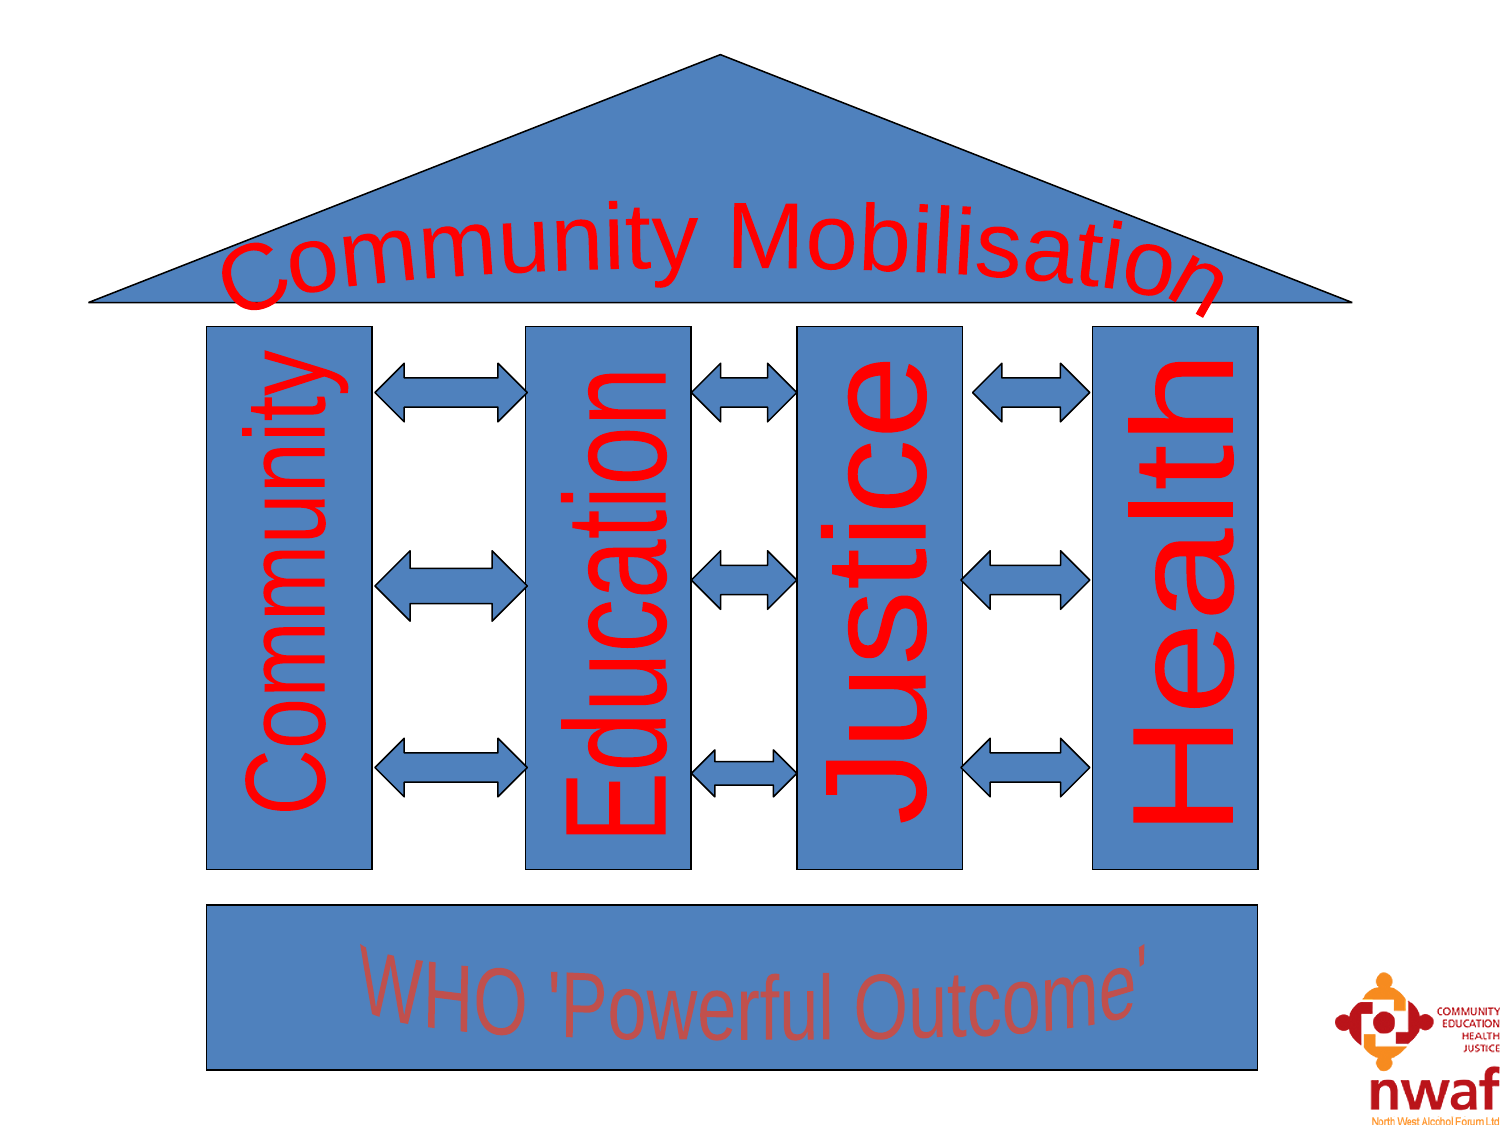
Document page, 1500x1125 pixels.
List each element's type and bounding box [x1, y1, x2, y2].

picture [1335, 972, 1500, 1125]
text_box [960, 550, 1090, 610]
text_box [972, 363, 1090, 422]
text_box [960, 738, 1090, 797]
text_box [88, 54, 1353, 303]
text_box [691, 749, 797, 797]
text_box [374, 550, 528, 622]
text_box [691, 363, 797, 422]
text_box [206, 326, 373, 870]
text_box [1092, 326, 1259, 870]
text_box [374, 363, 528, 422]
text_box [206, 904, 1258, 1071]
text_box [691, 550, 797, 610]
text_box [374, 738, 528, 797]
text_box [525, 326, 692, 870]
text_box [797, 326, 963, 870]
